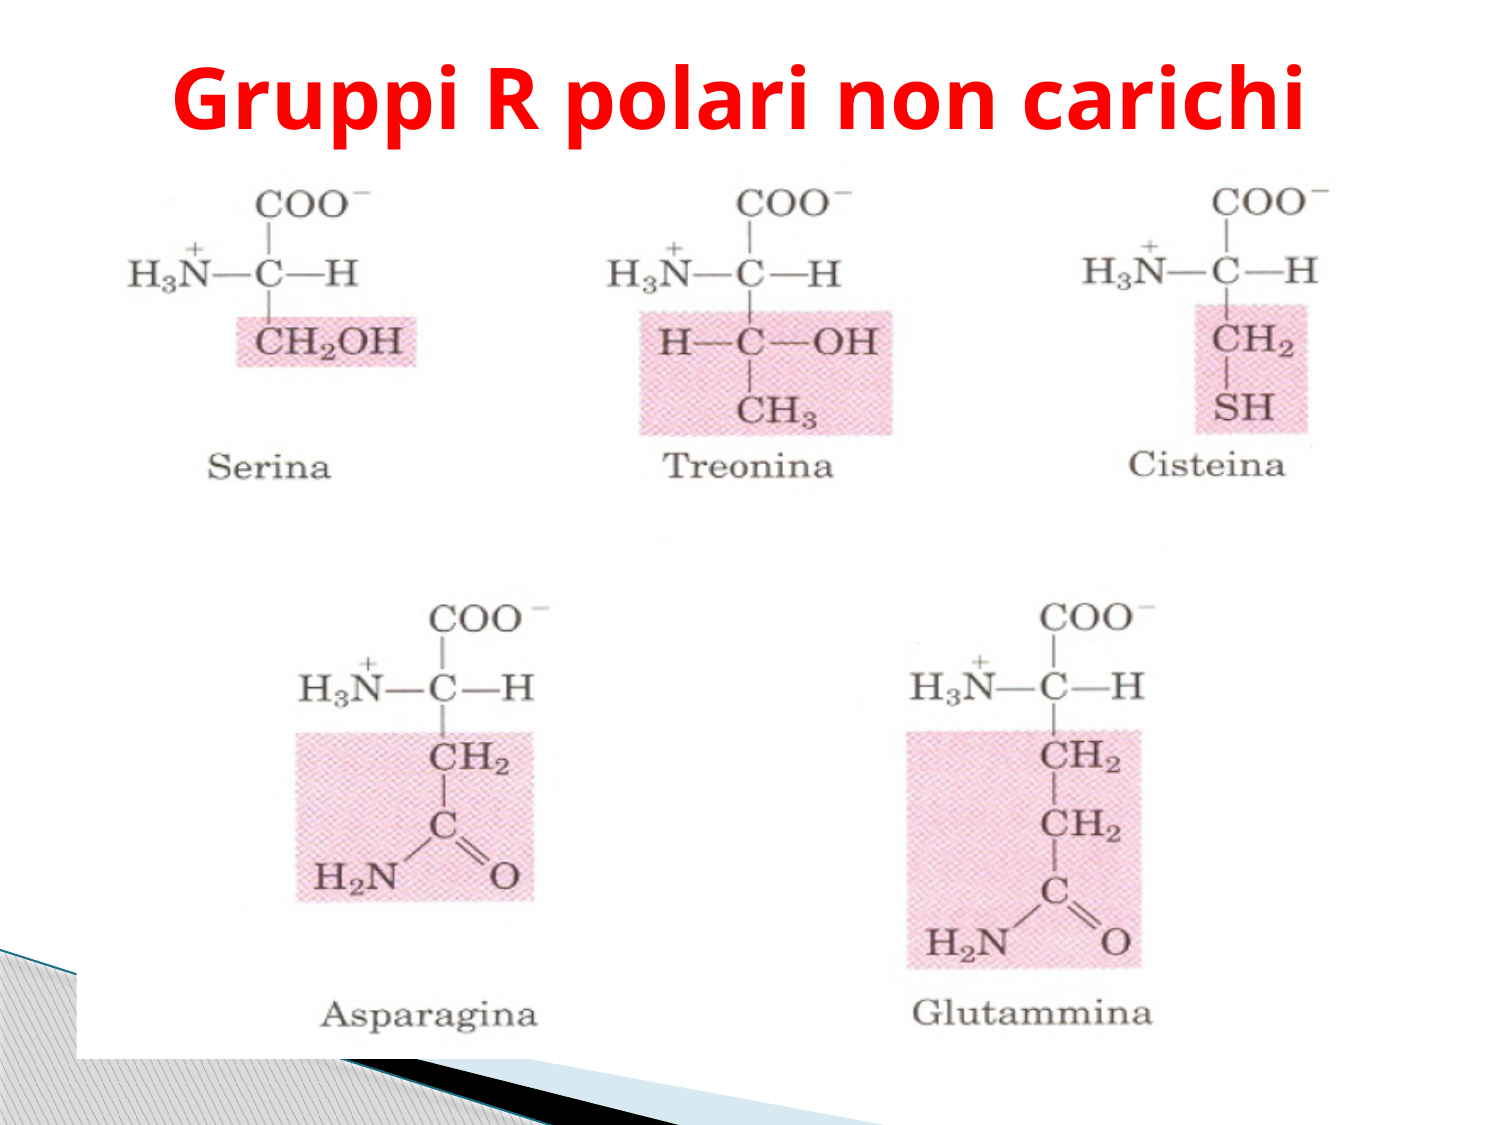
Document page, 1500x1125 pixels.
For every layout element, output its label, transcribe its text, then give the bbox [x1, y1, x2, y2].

title Gruppi R polari non carichi [64, 19, 1415, 173]
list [76, 160, 1389, 1059]
